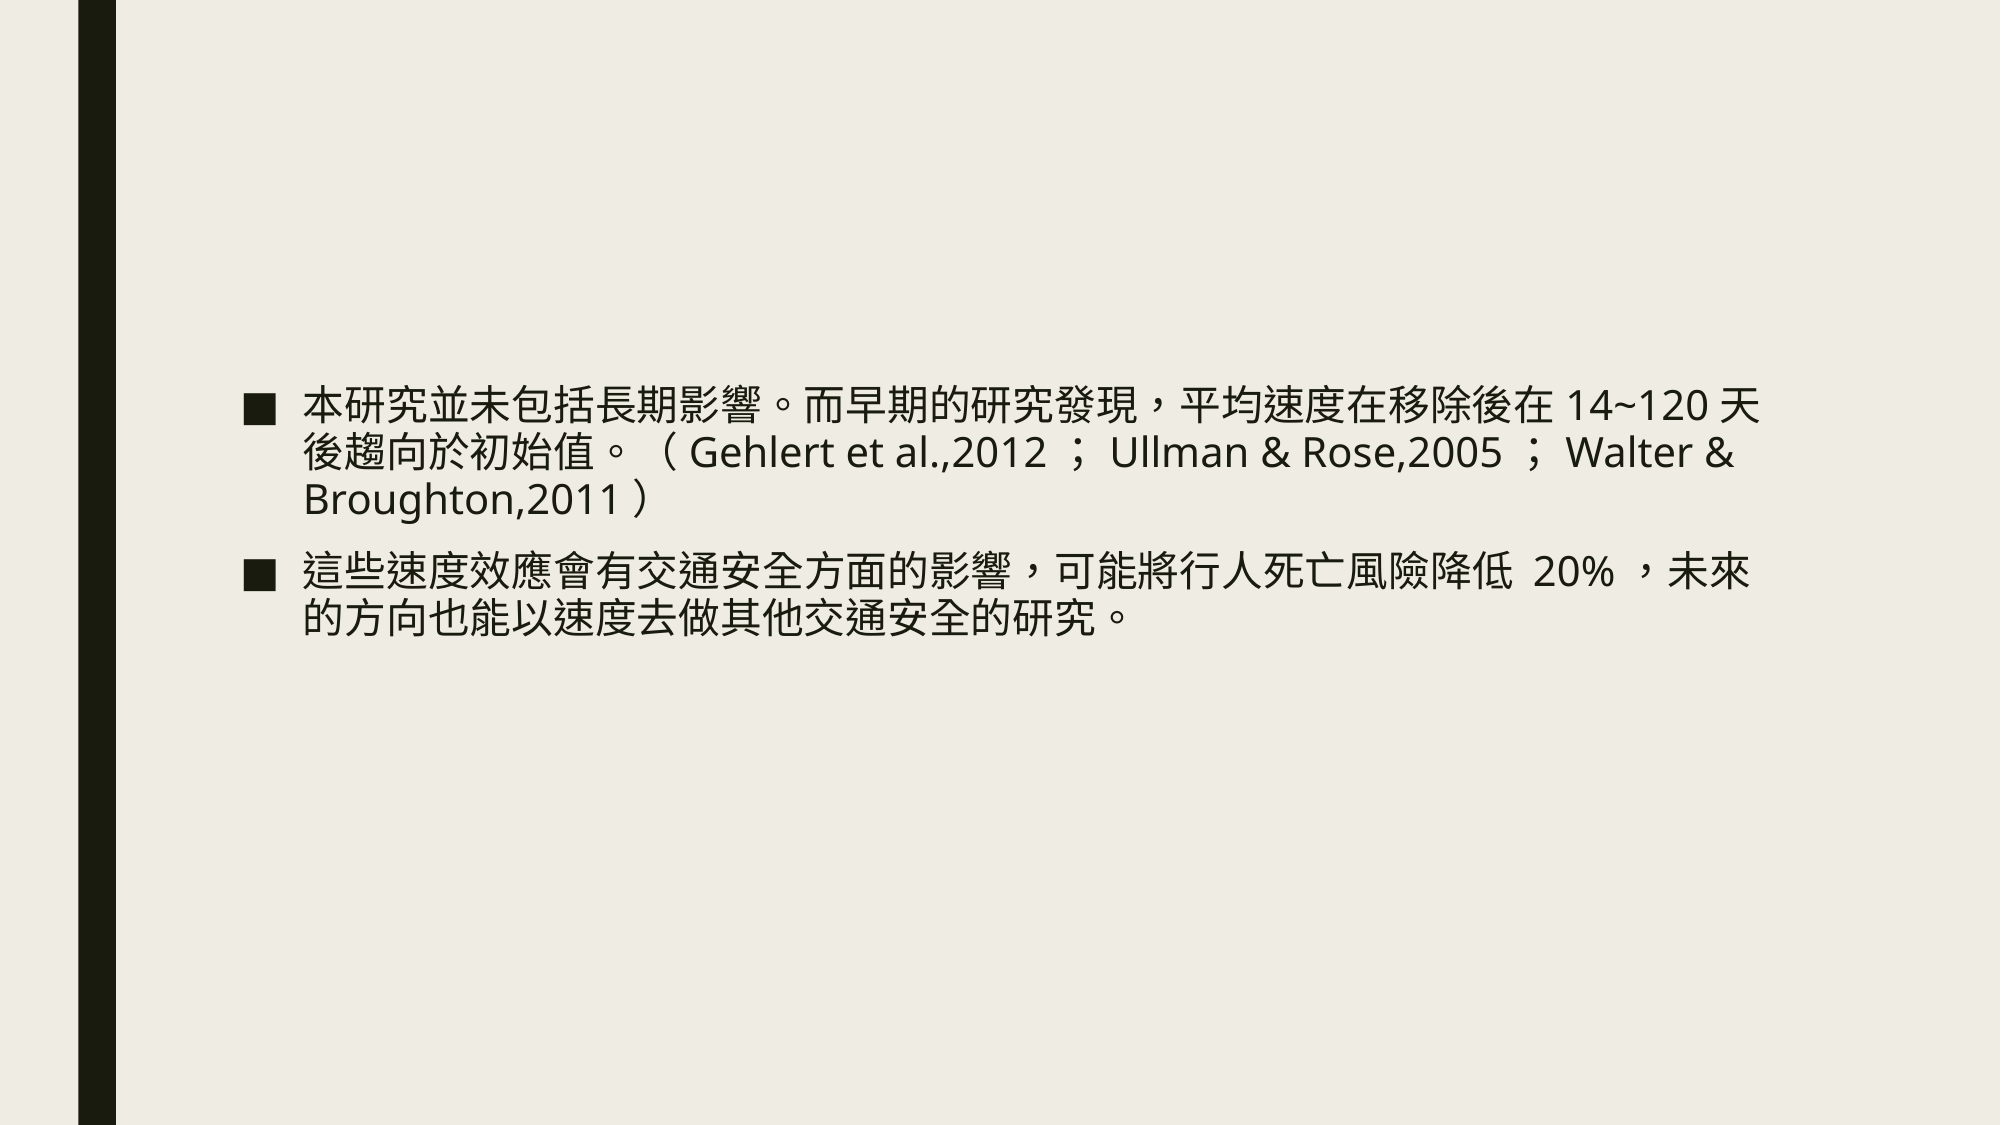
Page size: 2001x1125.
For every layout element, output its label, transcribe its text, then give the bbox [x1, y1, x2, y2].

list 本研究並未包括長期影響。而早期的研究發現，平均速度在移除後在14~120天後趨向於初始值。（Gehlert et al.,2012；Ullman & Rose,2005；Walter & Broughton,2011） 這些速度效應會有交通安全方面的影響，可能將行人死亡風險降低 20%，未來的方向也能以速度去做其他交通安全的研究。 [225, 375, 1800, 963]
